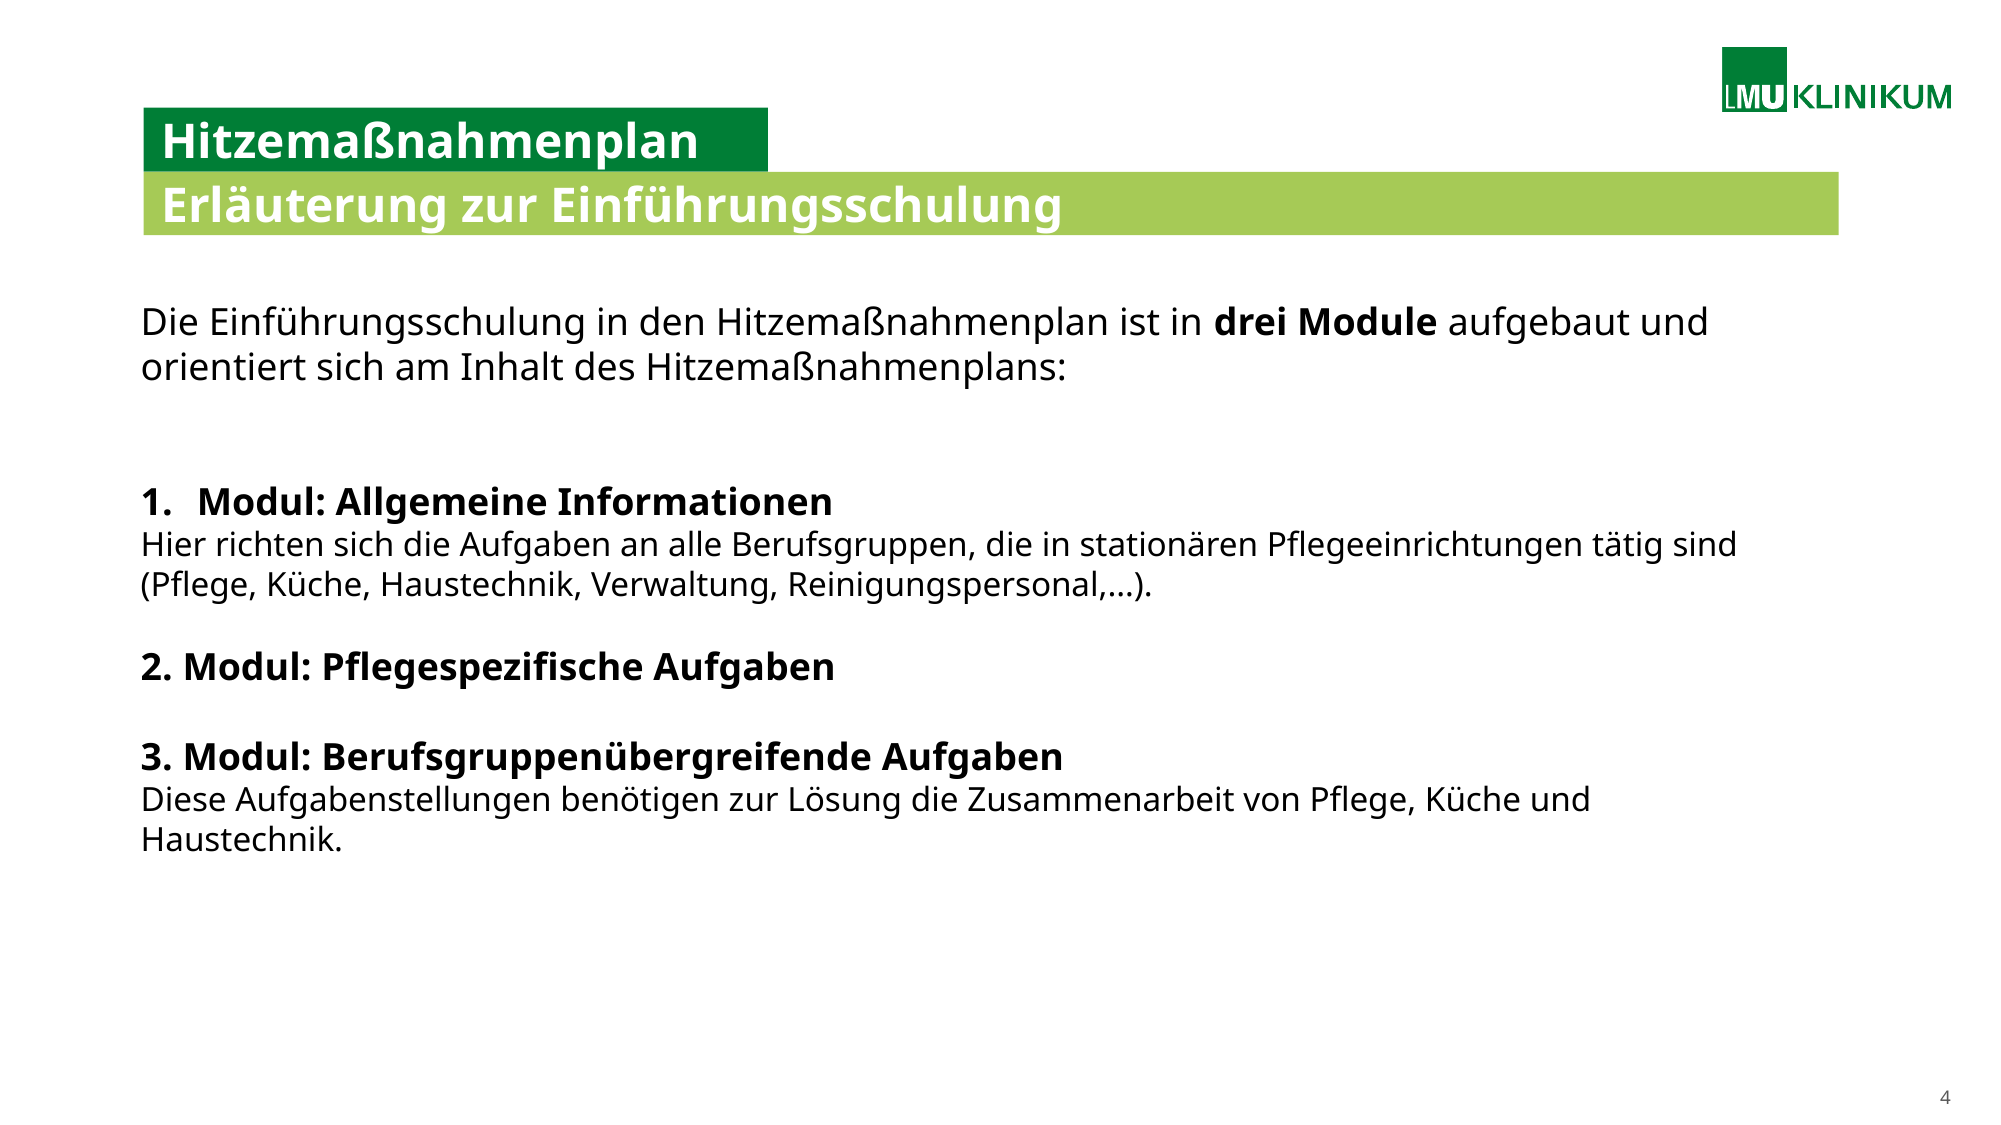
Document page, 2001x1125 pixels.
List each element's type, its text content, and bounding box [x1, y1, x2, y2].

title Hitzemaßnahmenplan [143, 107, 768, 171]
slide_number 4 [1791, 1082, 1951, 1112]
text_box Die Einführungsschulung in den Hitzemaßnahmenplan ist in drei Module aufgebaut und orientiert sich am Inhalt des Hitzemaßnahmenplans: Modul: Allgemeine Informationen Hier richten sich die Aufgaben an alle Berufsgruppen, die in stationären Pflegeeinrichtungen tätig sind (Pflege, Küche, Haustechnik, Verwaltung, Reinigungspersonal,…). 2. Modul: Pflegespezifische Aufgaben 3. Modul: Berufsgruppenübergreifende Aufgaben Diese Aufgabenstellungen benötigen zur Lösung die Zusammenarbeit von Pflege, Küche und Haustechnik. [125, 290, 1792, 911]
text_box Erläuterung zur Einführungsschulung [143, 171, 1839, 236]
